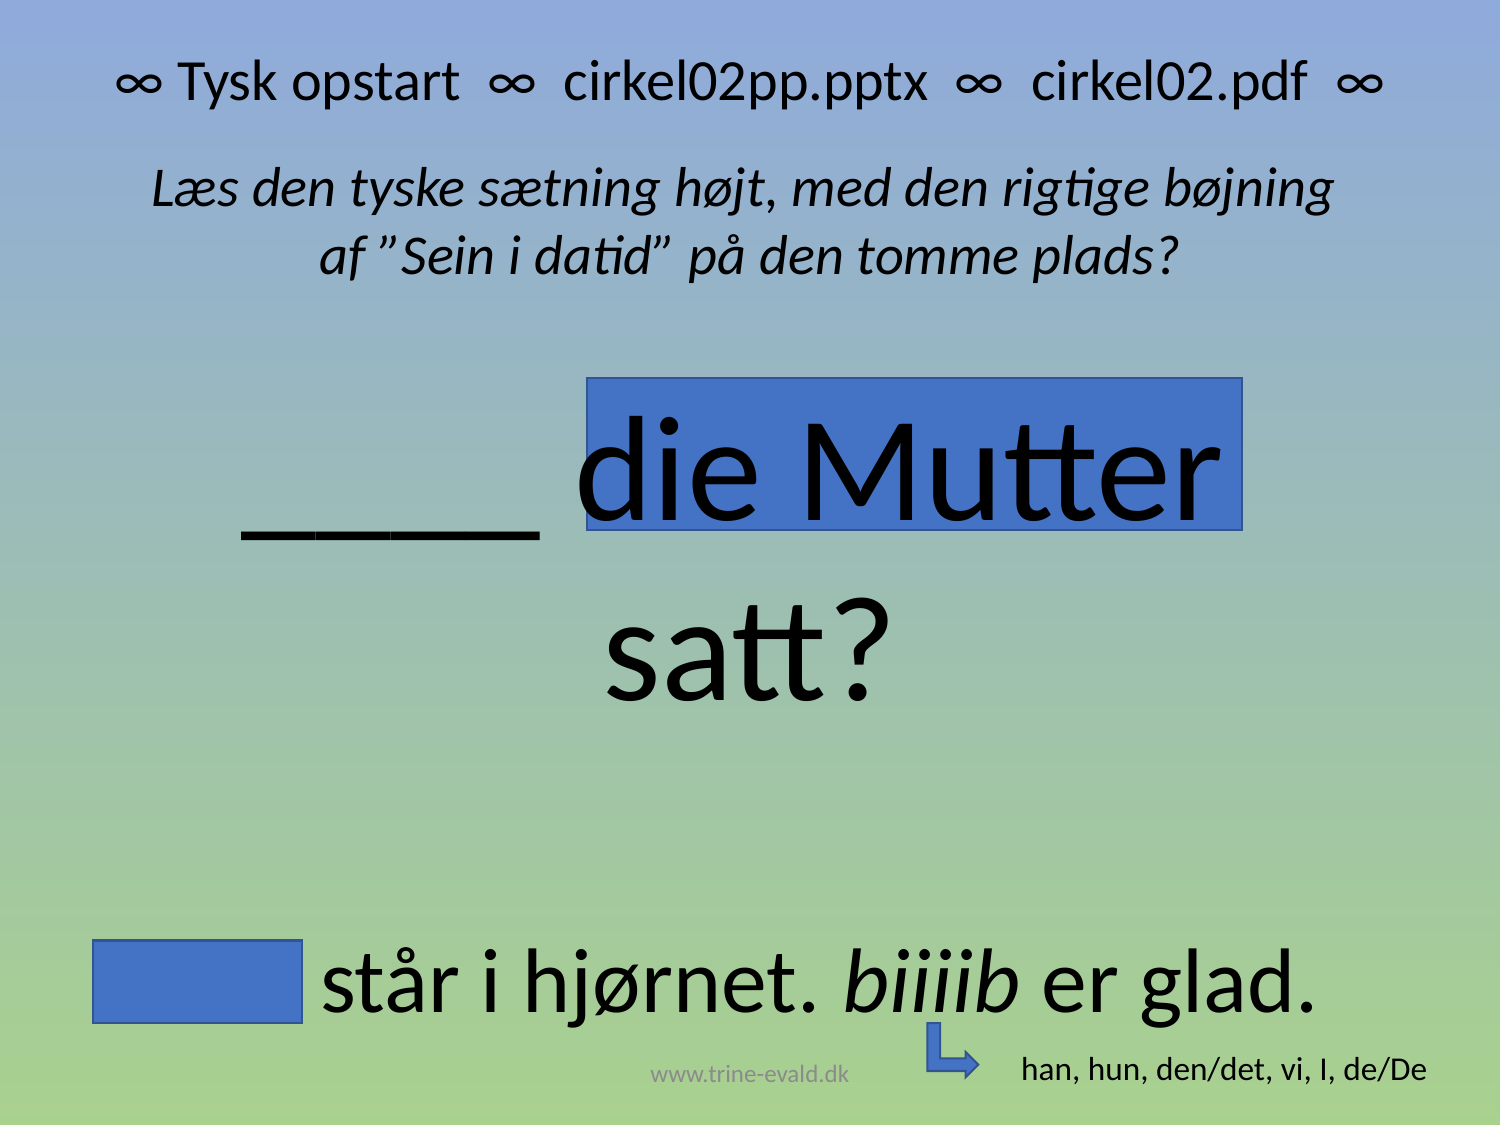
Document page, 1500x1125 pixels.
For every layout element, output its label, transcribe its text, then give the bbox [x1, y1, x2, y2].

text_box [41, 913, 1479, 1096]
text_box ∞ Tysk opstart ∞ cirkel02pp.pptx ∞ cirkel02.pdf ∞ [0, 34, 1500, 120]
footer www.trine-evald.dk [496, 1096, 1004, 1103]
text_box ____ die Mutter satt? [0, 363, 1500, 738]
text_box Læs den tyske sætning højt, med den rigtige bøjning af ”Sein i datid” på den tomme plads? [21, 143, 1479, 293]
